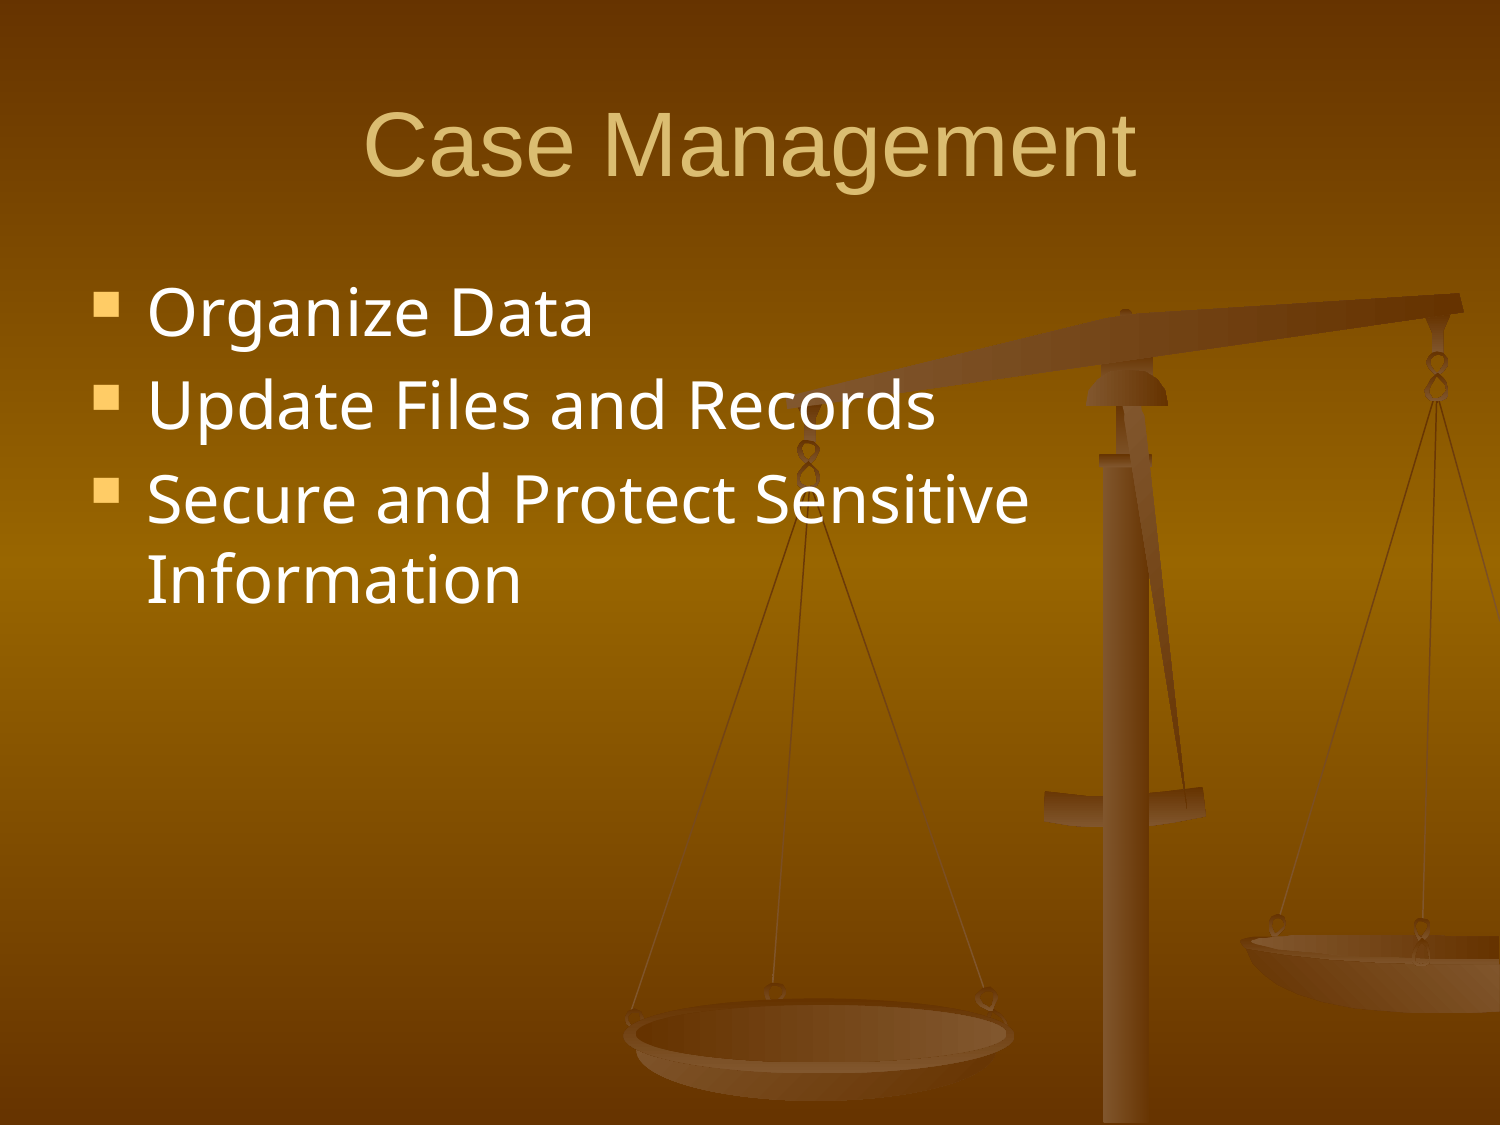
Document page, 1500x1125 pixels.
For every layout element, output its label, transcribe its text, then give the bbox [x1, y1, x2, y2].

title Case Management [74, 45, 1426, 234]
list Organize Data Update Files and Records Secure and Protect Sensitive Information [74, 262, 1426, 1006]
